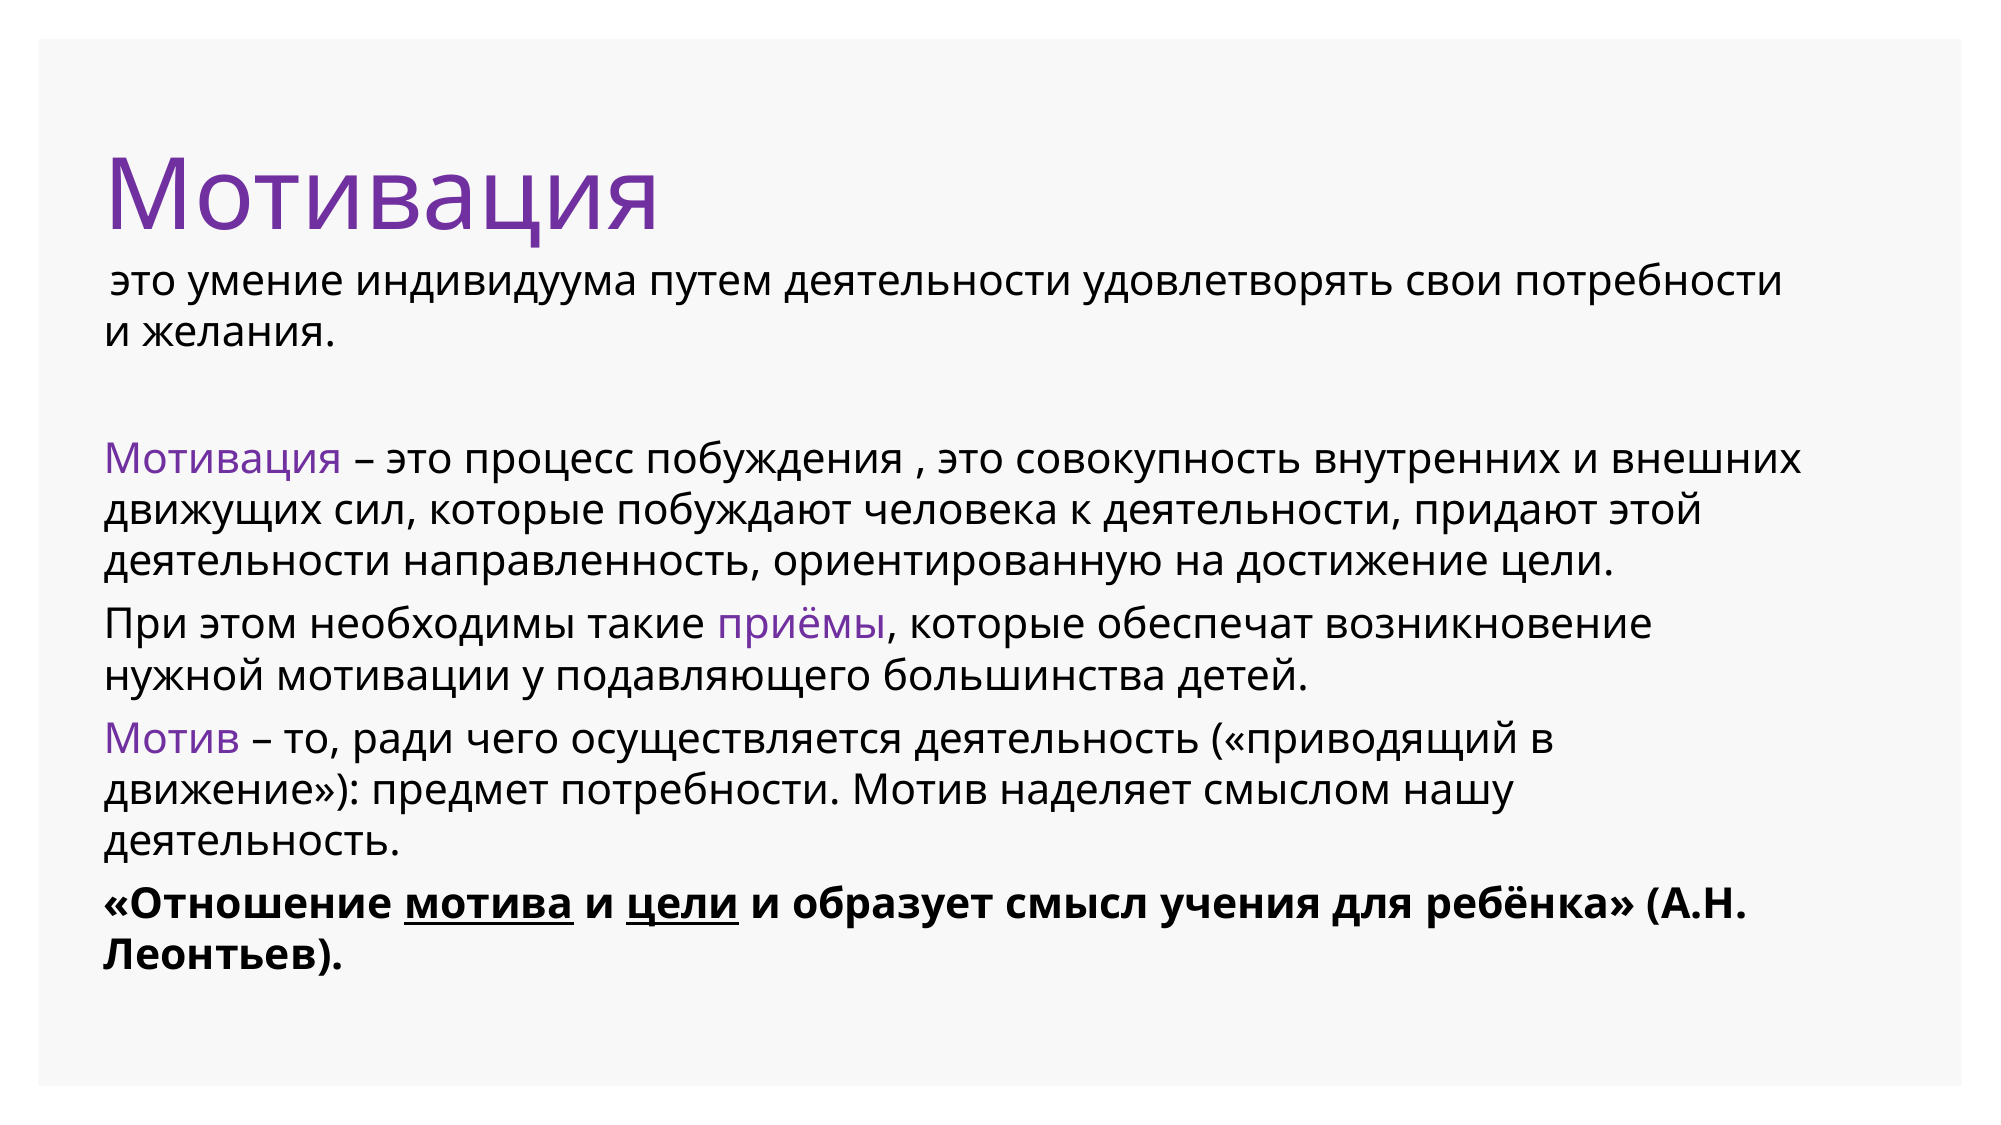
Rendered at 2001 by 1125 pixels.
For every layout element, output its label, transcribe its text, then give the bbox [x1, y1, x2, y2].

list это умение индивидуума путем деятельности удовлетворять свои потребности и желания. Мотивация – это процесс побуждения , это совокупность внутренних и внешних движущих сил, которые побуждают человека к деятельности, придают этой деятельности направленность, ориентированную на достижение цели. При этом необходимы такие приёмы, которые обеспечат возникновение нужной мотивации у подавляющего большинства детей. Мотив – то, ради чего осуществляется деятельность («приводящий в движение»): предмет потребности. Мотив наделяет смыслом нашу деятельность. «Отношение мотива и цели и образует смысл учения для ребёнка» (А.Н. Леонтьев). [88, 245, 1825, 990]
title Мотивация [88, 63, 1825, 245]
